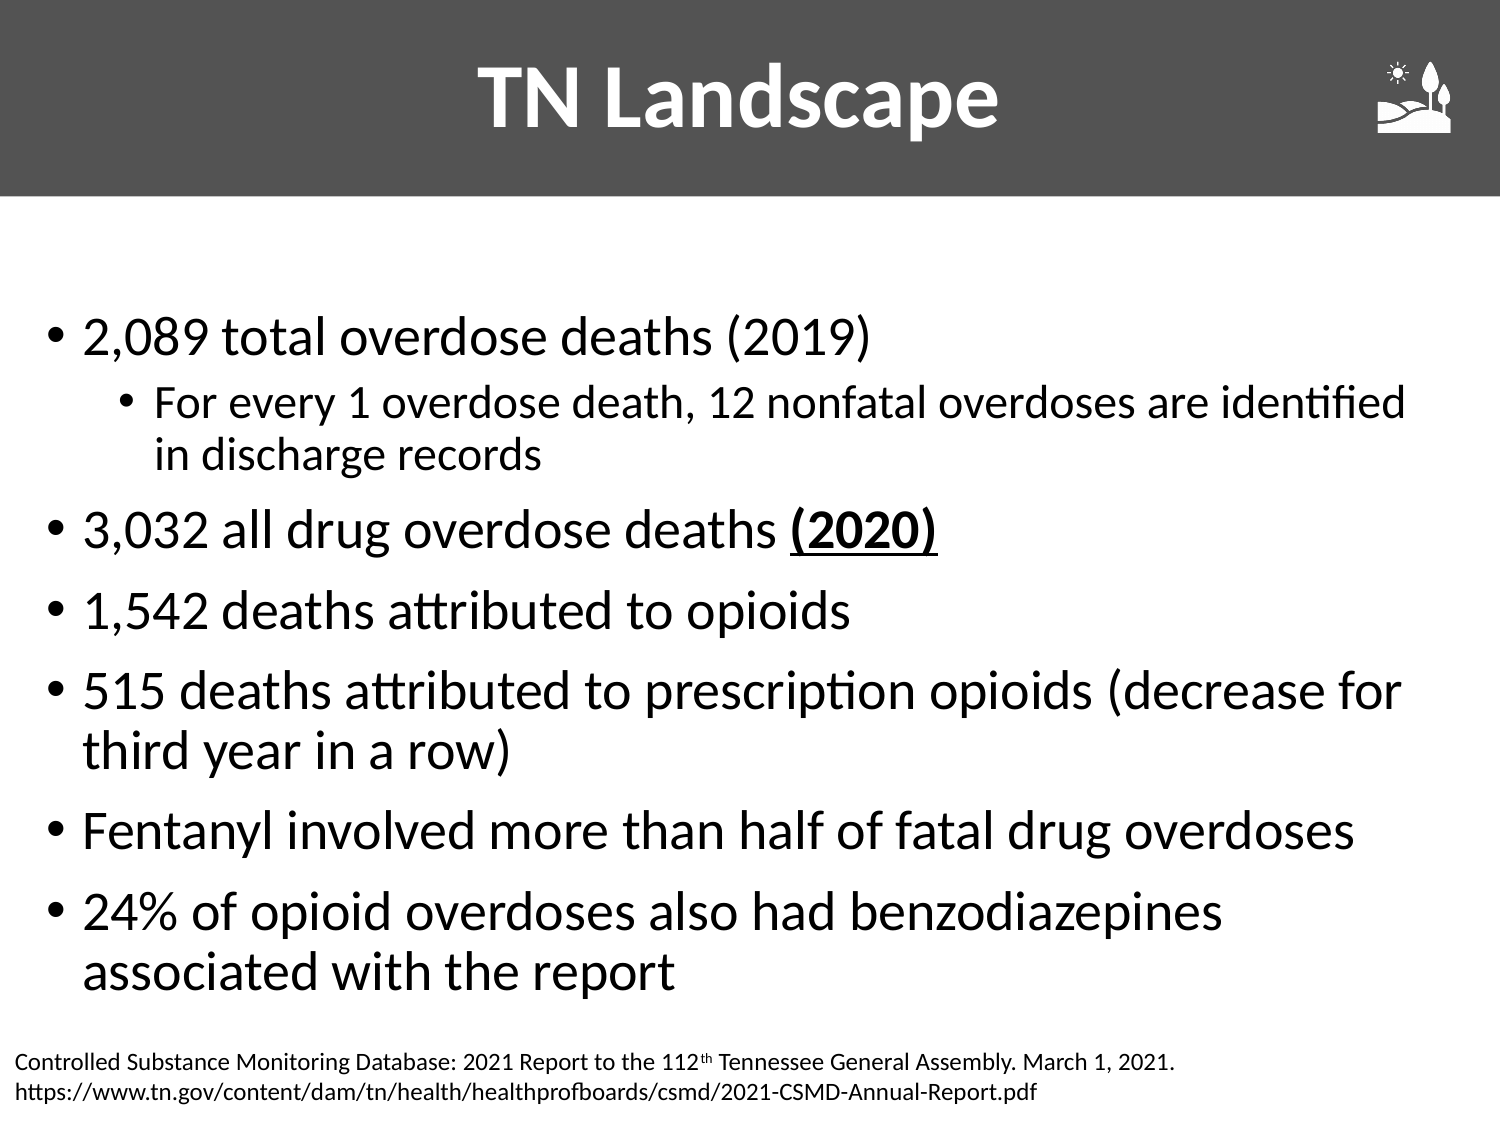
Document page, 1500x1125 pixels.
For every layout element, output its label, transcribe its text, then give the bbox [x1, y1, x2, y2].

text_box [1372, 55, 1456, 140]
text_box TN Landscape [0, 0, 1500, 197]
list 2,089 total overdose deaths (2019) For every 1 overdose death, 12 nonfatal overdoses are identified in discharge records 3,032 all drug overdose deaths (2020) 1,542 deaths attributed to opioids 515 deaths attributed to prescription opioids (decrease for third year in a row) Fentanyl involved more than half of fatal drug overdoses 24% of opioid overdoses also had benzodiazepines associated with the report [31, 299, 1455, 1014]
text_box Controlled Substance Monitoring Database: 2021 Report to the 112th Tennessee General Assembly. March 1, 2021. https://www.tn.gov/content/dam/tn/health/healthprofboards/csmd/2021-CSMD-Annual-Report.pdf [0, 1038, 1500, 1113]
